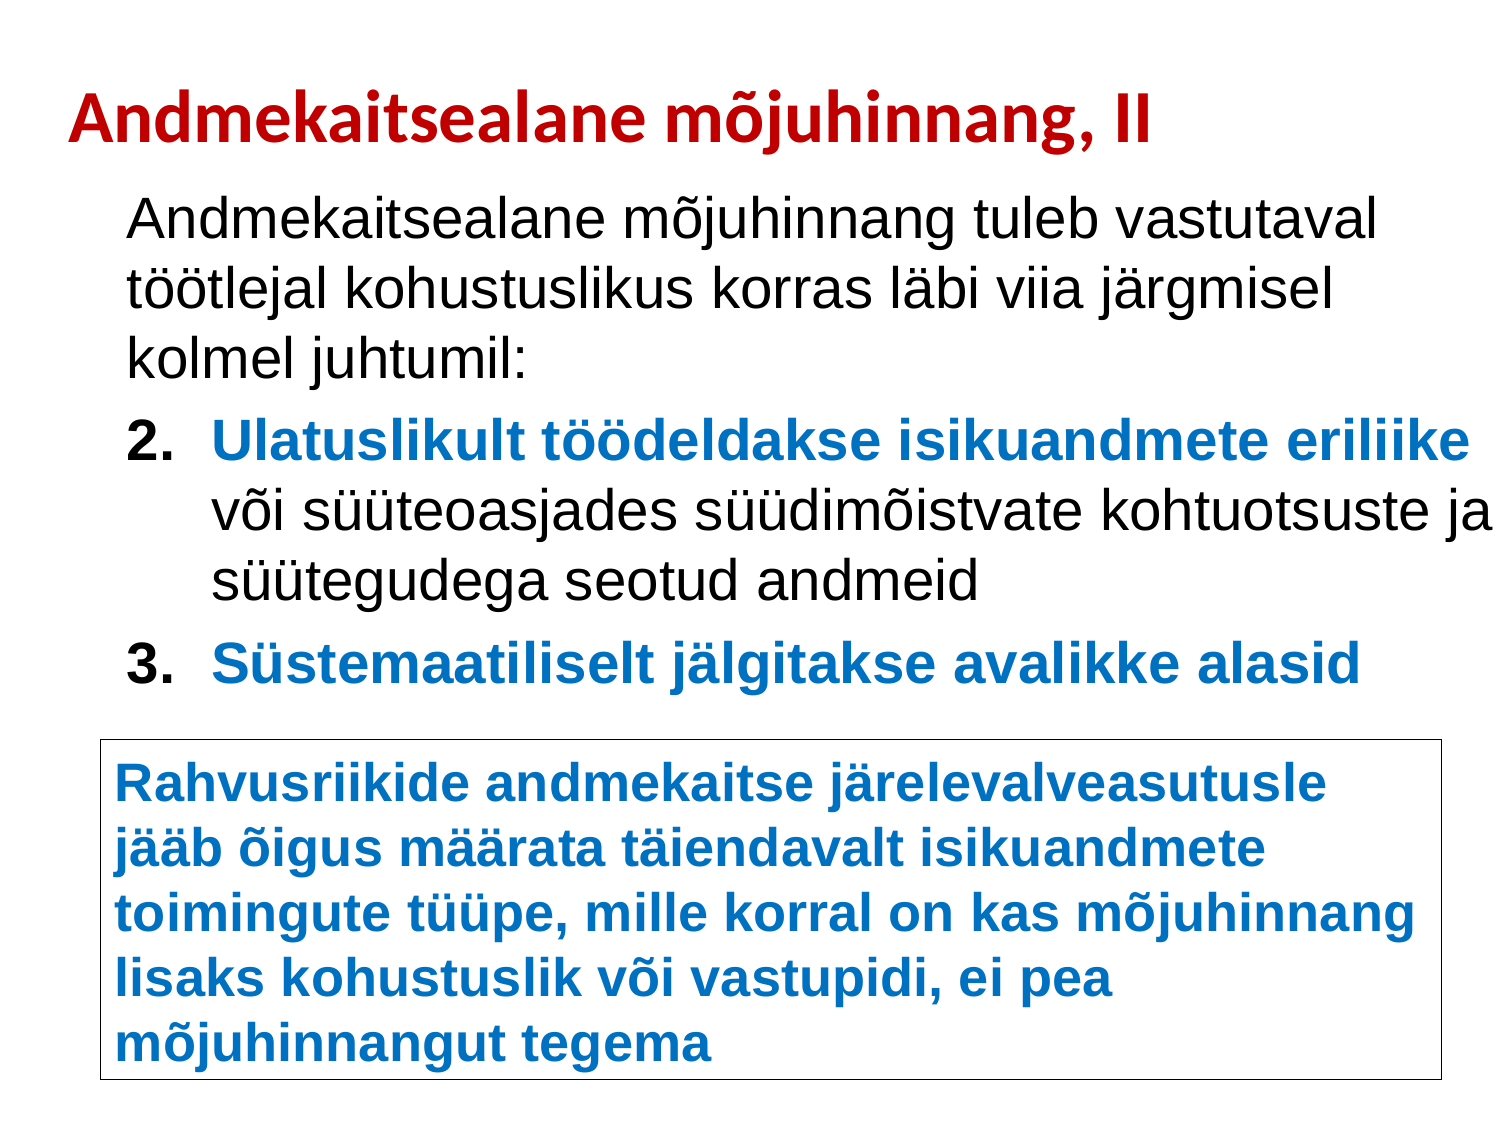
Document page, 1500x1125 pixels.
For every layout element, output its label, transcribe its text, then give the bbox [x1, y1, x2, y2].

title Andmekaitsealane mõjuhinnang, II [53, 0, 1400, 225]
text_box Rahvusriikide andmekaitse järelevalveasutusle jääb õigus määrata täiendavalt isikuandmete toimingute tüüpe, mille korral on kas mõjuhinnang lisaks kohustuslik või vastupidi, ei pea mõjuhinnangut tegema [100, 739, 1442, 1080]
text_box Andmekaitsealane mõjuhinnang tuleb vastutaval töötlejal kohustuslikus korras läbi viia järgmisel kolmel juhtumil: Ulatuslikult töödeldakse isikuandmete eriliike või süüteoasjades süüdimõistvate kohtuotsuste ja süütegudega seotud andmeid Süstemaatiliselt jälgitakse avalikke alasid [112, 172, 1500, 866]
